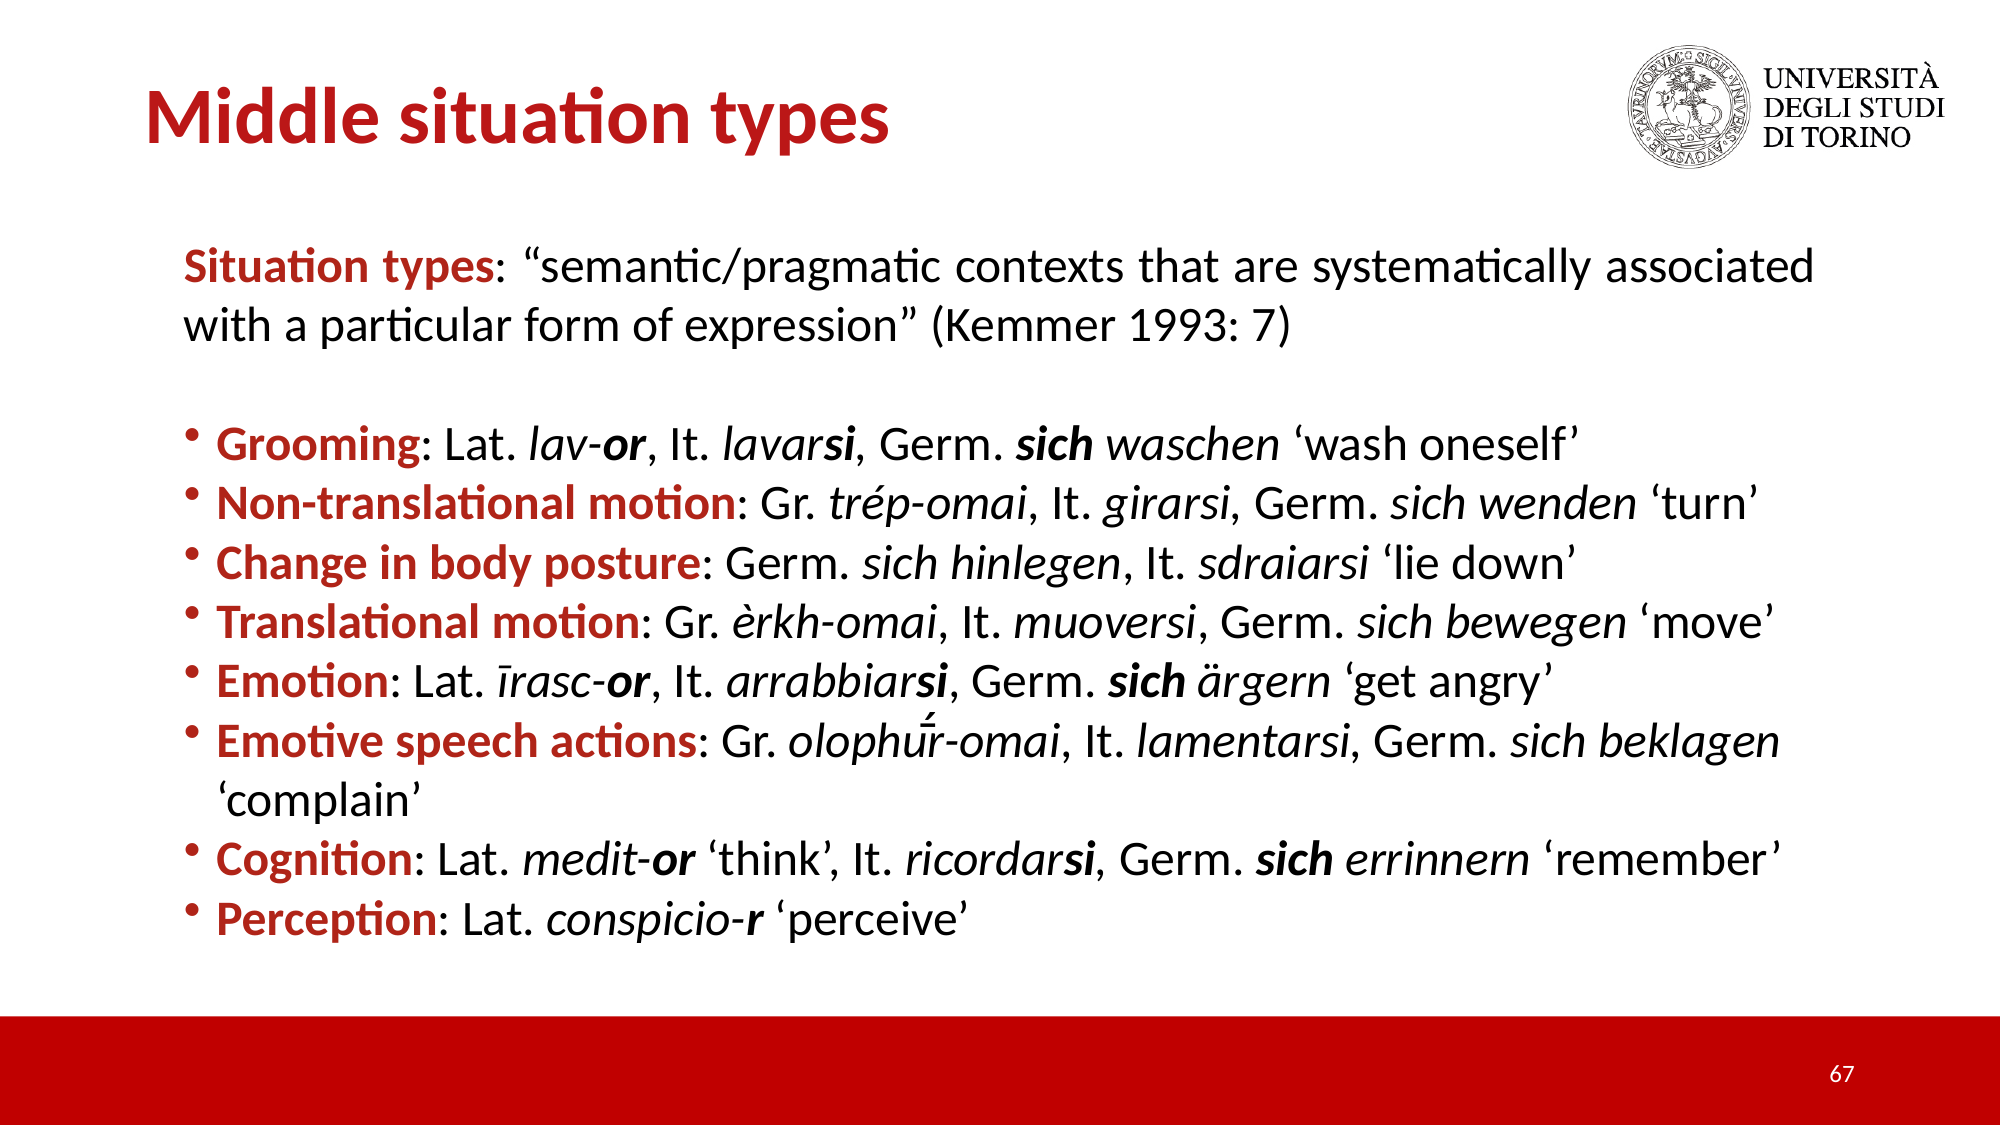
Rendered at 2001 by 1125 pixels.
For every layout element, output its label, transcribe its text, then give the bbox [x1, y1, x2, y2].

slide_number 67 [1819, 1051, 1863, 1094]
picture [1605, 22, 1964, 193]
list Situation types: “semantic/pragmatic contexts that are systematically associated with a particular form of expression” (Kemmer 1993: 7) Grooming: Lat. lav-or, It. lavarsi, Germ. sich waschen ‘wash oneself’ Non-translational motion: Gr. trép-omai, It. girarsi, Germ. sich wenden ‘turn’ Change in body posture: Germ. sich hinlegen, It. sdraiarsi ‘lie down’ Translational motion: Gr. èrkh-omai, It. muoversi, Germ. sich bewegen ‘move’ Emotion: Lat. īrasc-or, It. arrabbiarsi, Germ. sich ärgern ‘get angry’ Emotive speech actions: Gr. olophū́r-omai, It. lamentarsi, Germ. sich beklagen ‘complain’ Cognition: Lat. medit-or ‘think’, It. ricordarsi, Germ. sich errinnern ‘remember’ Perception: Lat. conspicio-r ‘perceive’ [175, 224, 1825, 960]
list Middle situation types [136, 66, 1571, 169]
